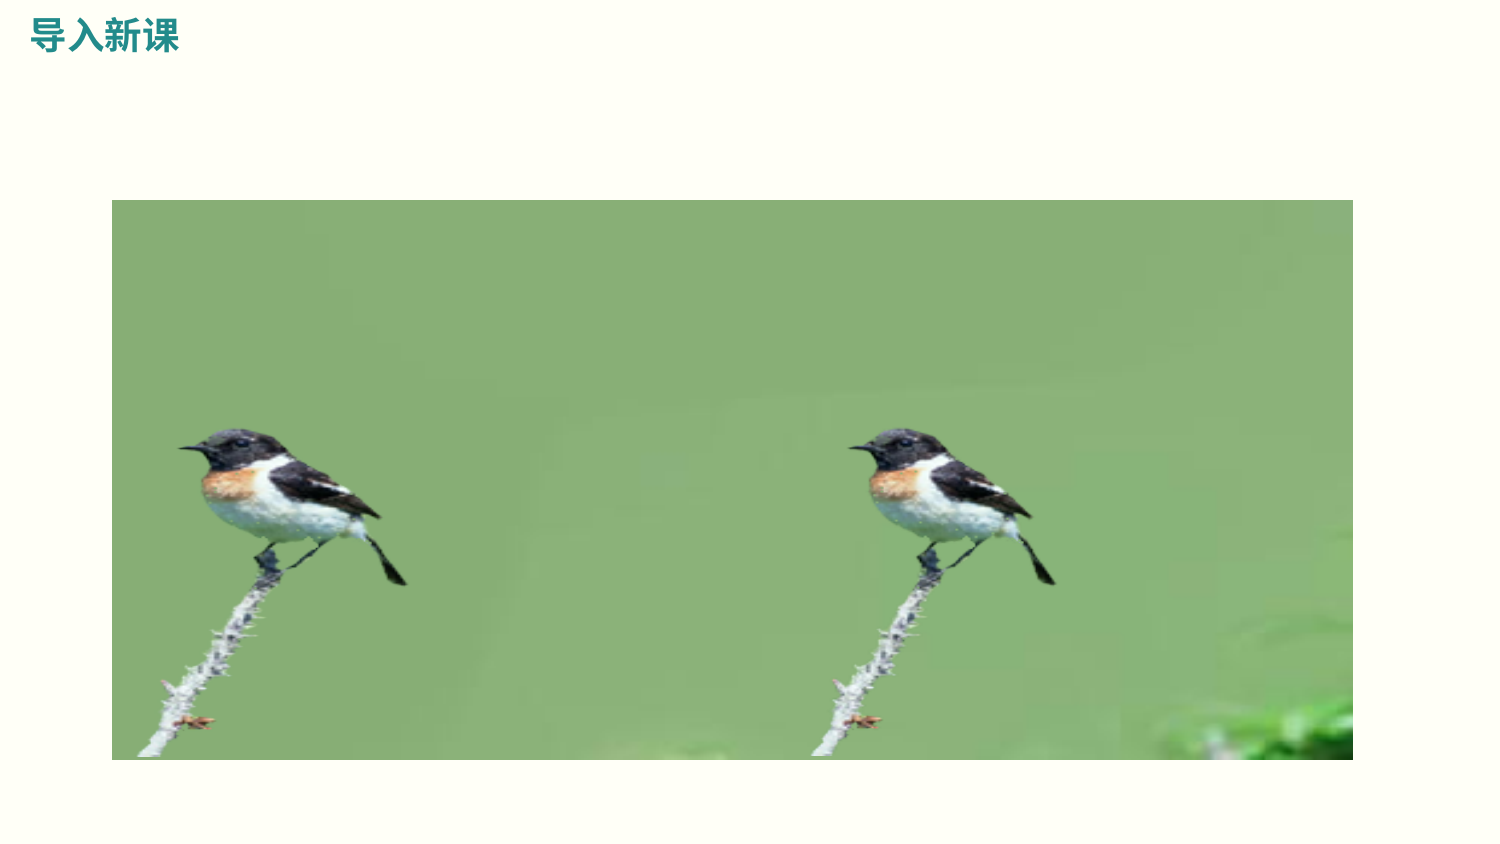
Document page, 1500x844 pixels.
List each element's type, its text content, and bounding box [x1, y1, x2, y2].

picture [808, 306, 1500, 757]
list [135, 306, 807, 757]
text_box 导入新课 [15, 4, 195, 65]
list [111, 200, 1353, 761]
